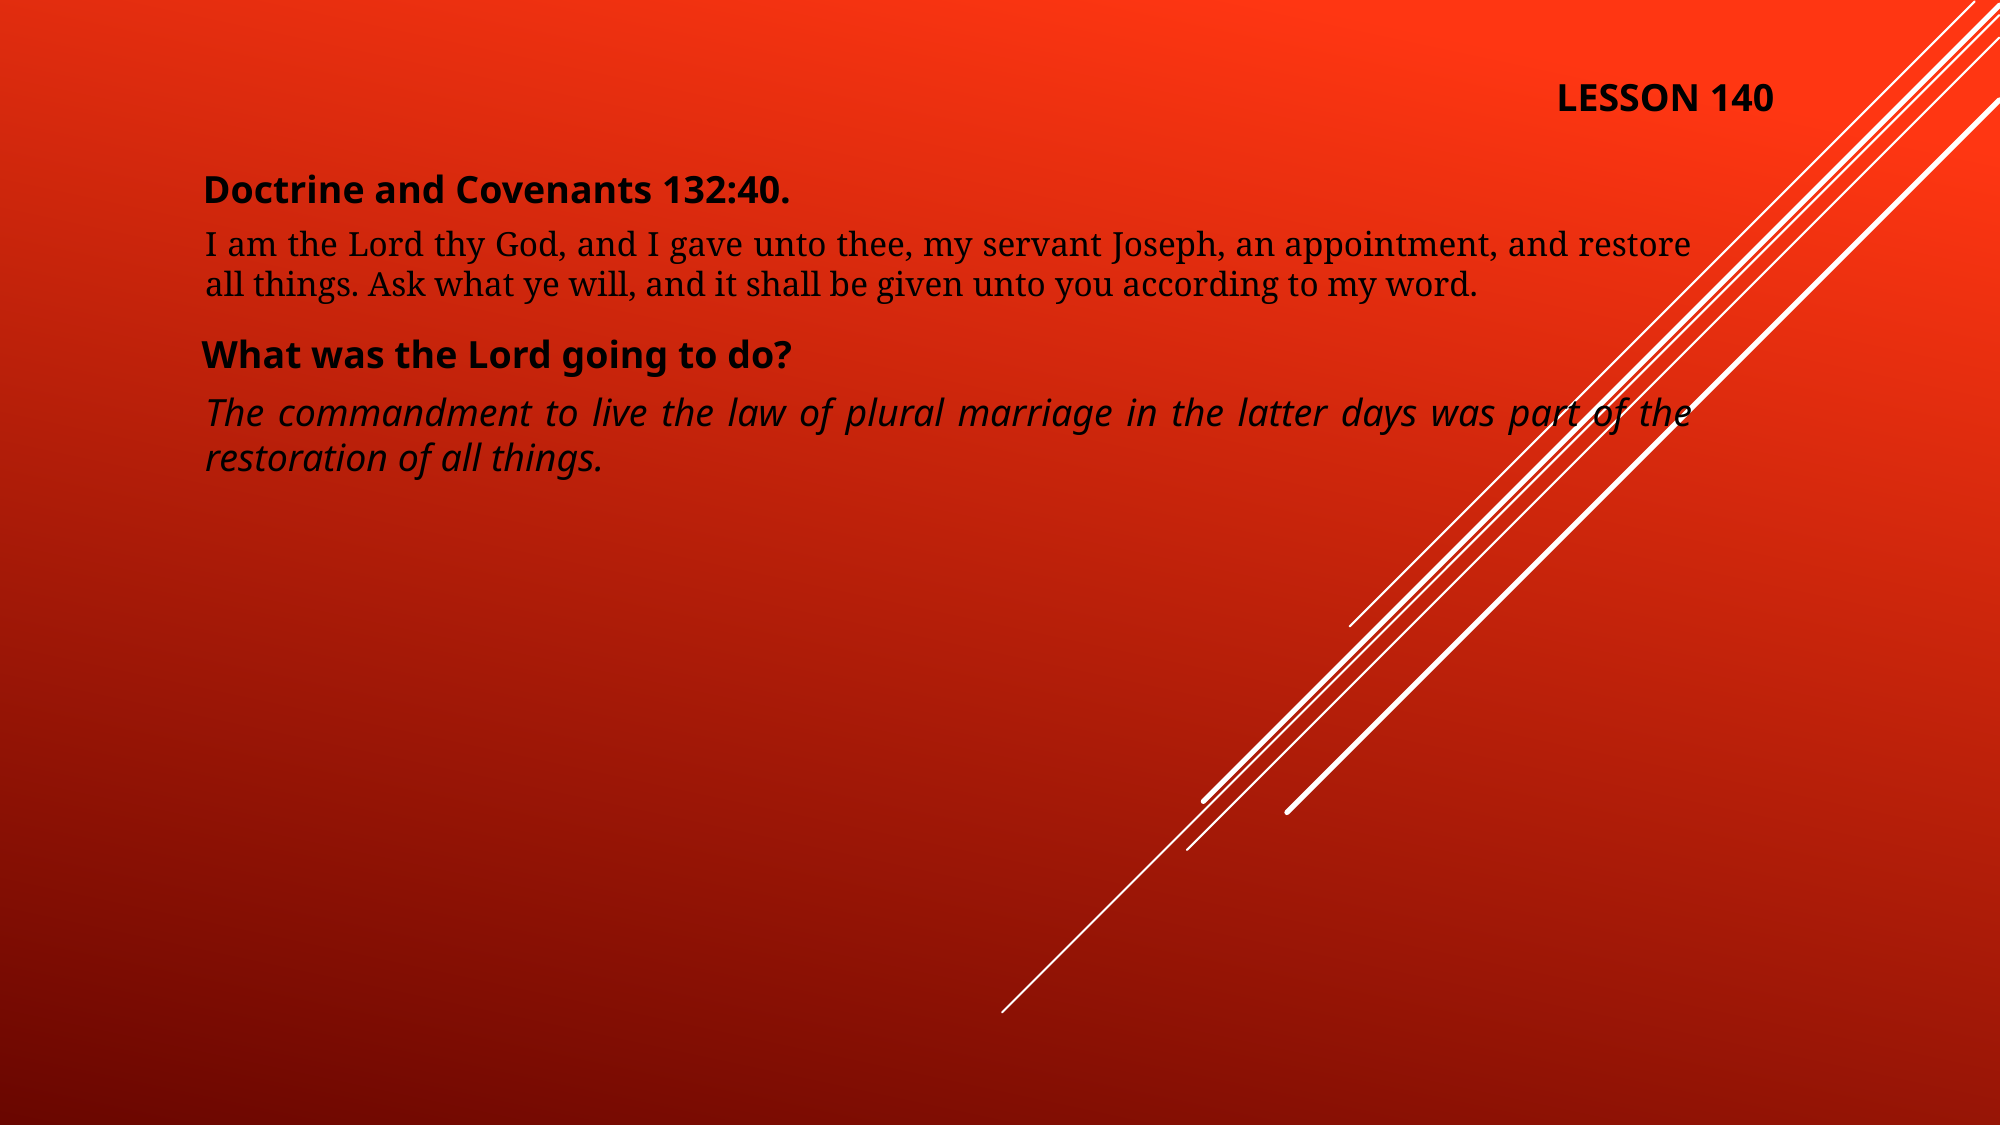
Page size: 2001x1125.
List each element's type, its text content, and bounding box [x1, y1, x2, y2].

text_box What was the Lord going to do? [177, 323, 818, 384]
text_box I am the Lord thy God, and I gave unto thee, my servant Joseph, an appointment, and restore all things. Ask what ye will, and it shall be given unto you according to my word. [190, 216, 1709, 311]
text_box The commandment to live the law of plural marriage in the latter days was part of the restoration of all things. [190, 382, 1709, 487]
text_box LESSON 140 [1541, 66, 1850, 190]
text_box Doctrine and Covenants 132:40. [188, 158, 807, 219]
